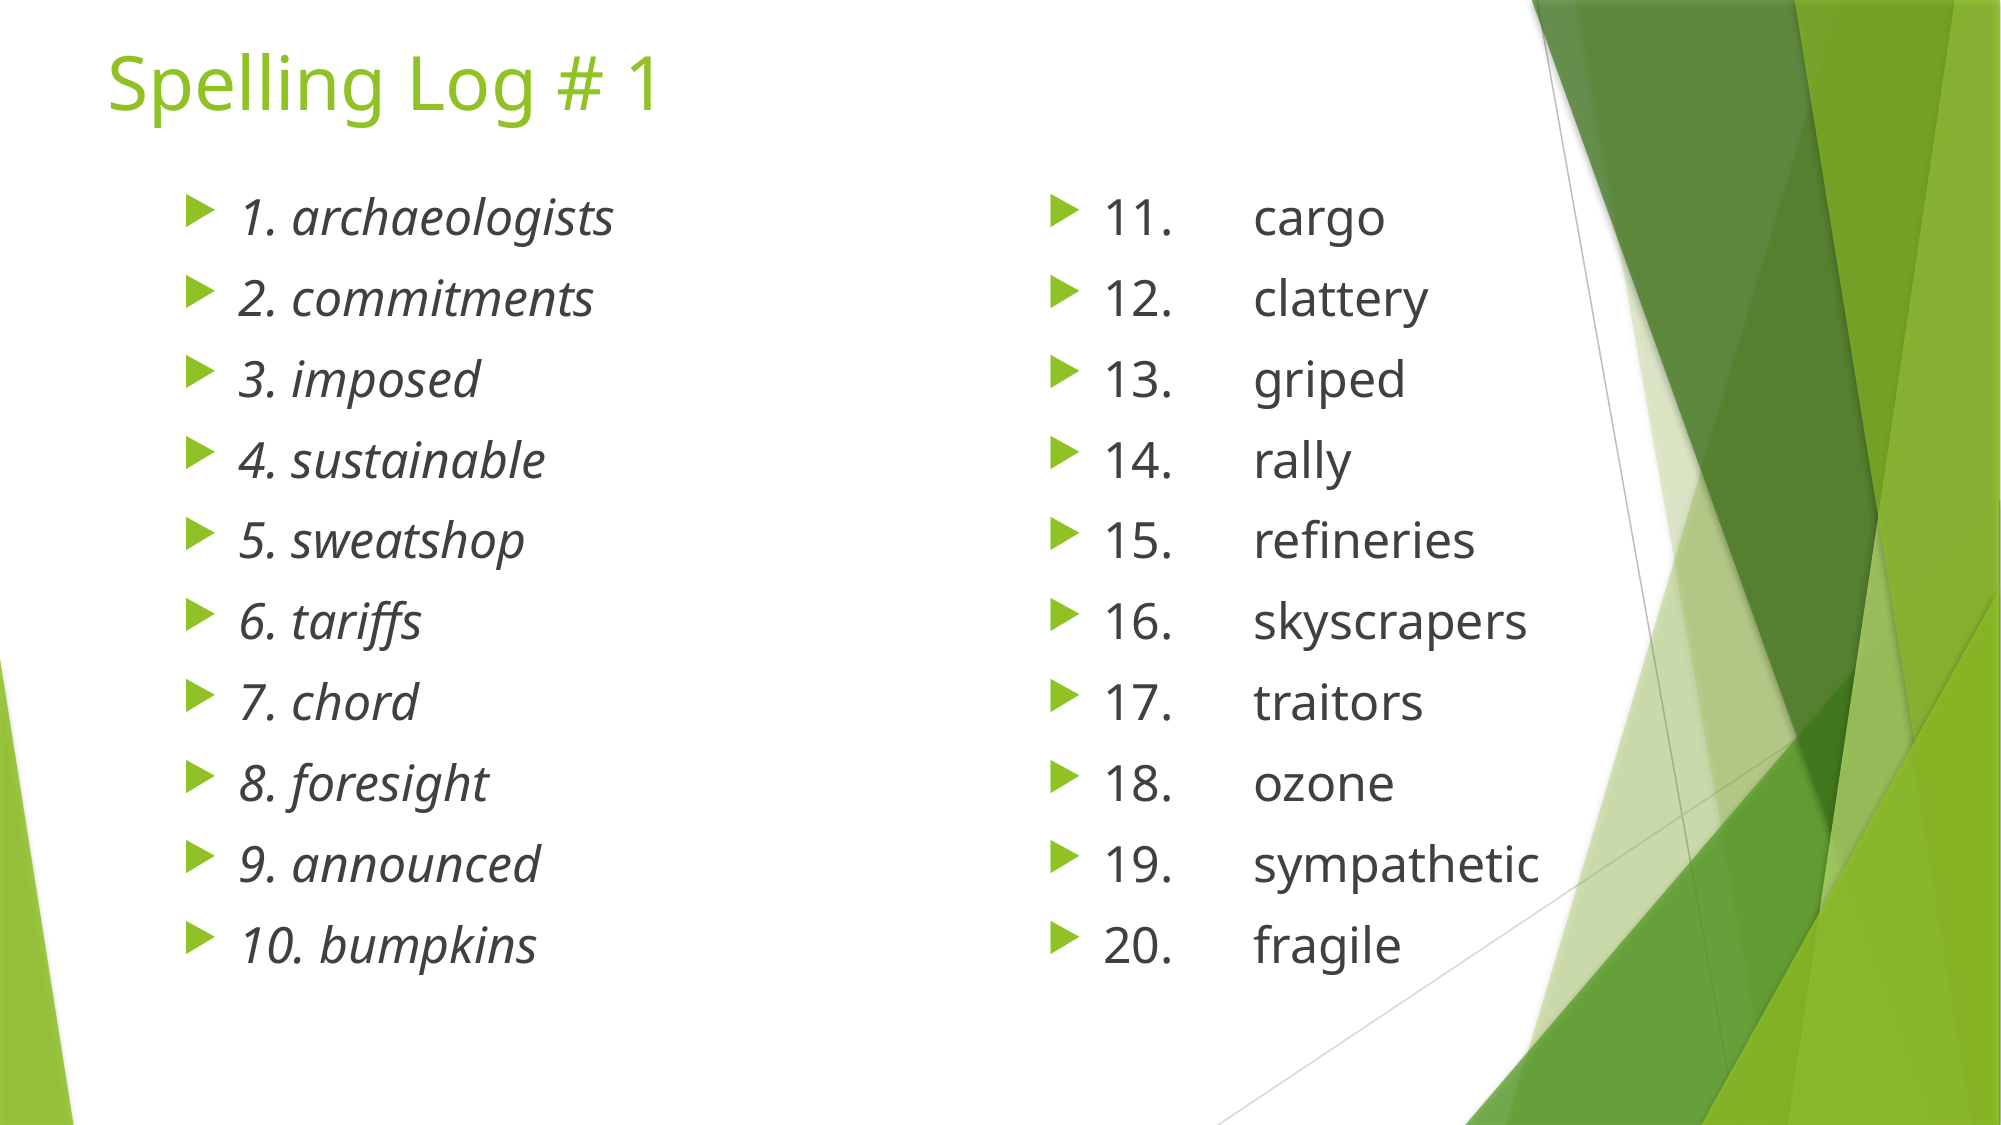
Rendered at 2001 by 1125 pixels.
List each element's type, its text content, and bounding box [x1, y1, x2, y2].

list 11. cargo 12. clattery 13. griped 14. rally 15. refineries 16. skyscrapers 17. traitors 18. ozone 19. sympathetic 20. fragile [1031, 178, 1719, 1001]
title Spelling Log # 1 [92, 28, 1503, 245]
list 1. archaeologists 2. commitments 3. imposed 4. sustainable 5. sweatshop 6. tariffs 7. chord 8. foresight 9. announced 10. bumpkins [167, 178, 854, 1001]
